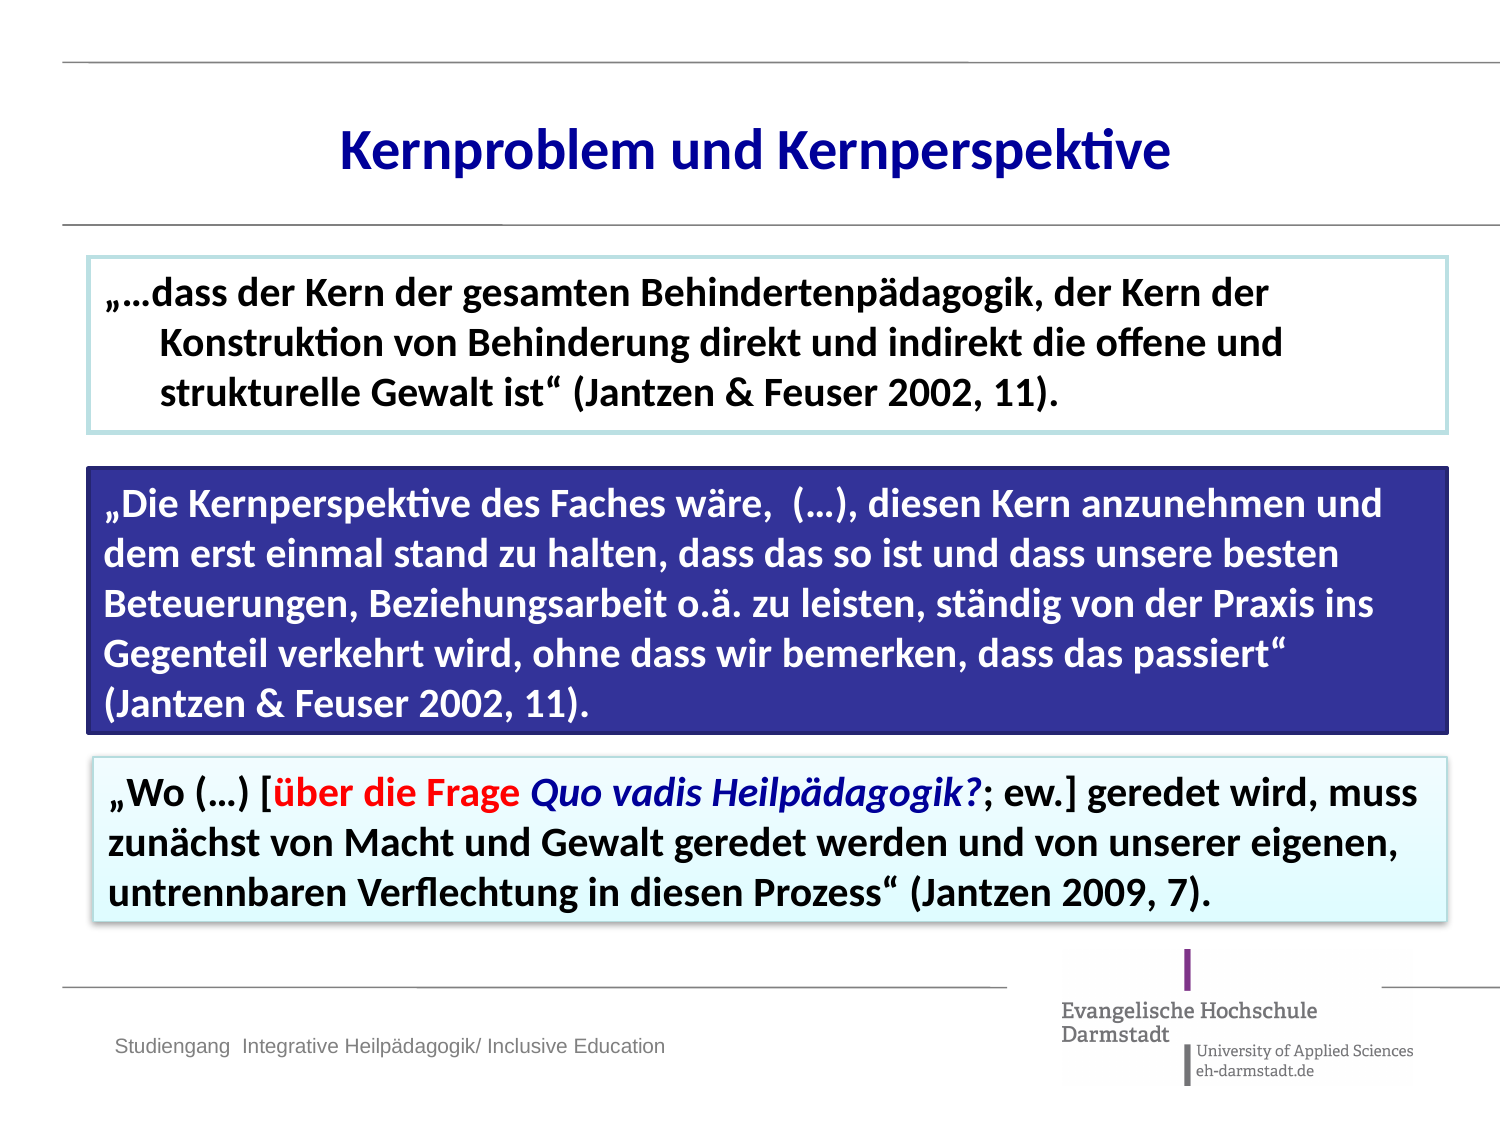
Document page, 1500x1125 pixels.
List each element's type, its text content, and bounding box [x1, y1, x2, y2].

list „…dass der Kern der gesamten Behindertenpädagogik, der Kern der Konstruktion von Behinderung direkt und indirekt die offene und strukturelle Gewalt ist“ (Jantzen & Feuser 2002, 11). [86, 255, 1449, 435]
picture [1062, 949, 1413, 1086]
title Kernproblem und Kernperspektive [148, 89, 1365, 193]
text_box „Die Kernperspektive des Faches wäre, (…), diesen Kern anzunehmen und dem erst einmal stand zu halten, dass das so ist und dass unsere besten Beteuerungen, Beziehungsarbeit o.ä. zu leisten, ständig von der Praxis ins Gegenteil verkehrt wird, ohne dass wir bemerken, dass das passiert“ (Jantzen & Feuser 2002, 11). [86, 466, 1449, 735]
text_box „Wo (…) [über die Frage Quo vadis Heilpädagogik?; ew.] geredet wird, muss zunächst von Macht und Gewalt geredet werden und von unserer eigenen, untrennbaren Verflechtung in diesen Prozess“ (Jantzen 2009, 7). [92, 756, 1448, 922]
